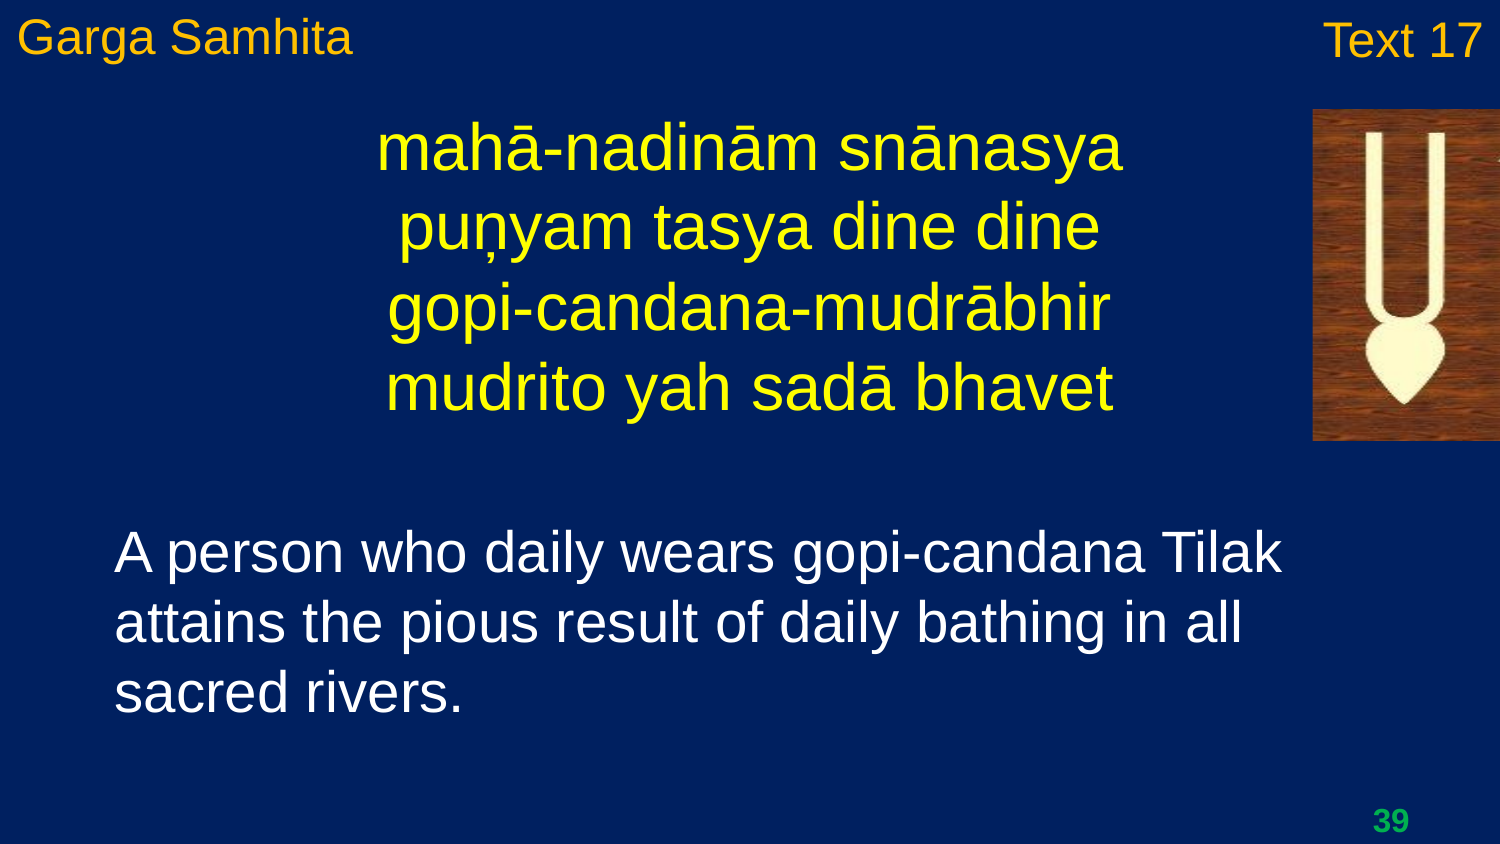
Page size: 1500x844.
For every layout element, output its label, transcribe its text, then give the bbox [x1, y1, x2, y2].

text_box Text 17 [1307, 0, 1499, 75]
slide_number 39 [1074, 804, 1425, 835]
text_box Garga Samhita [1, 0, 368, 72]
text_box A person who daily wears gopi-candana Tilak attains the pious result of daily bathing in all sacred rivers. [99, 507, 1438, 732]
text_box mahā-nadinām snānasya puņyam tasya dine dine gopi-candana-mudrābhir mudrito yah sadā bhavet [0, 96, 1500, 431]
picture [1312, 109, 1500, 442]
